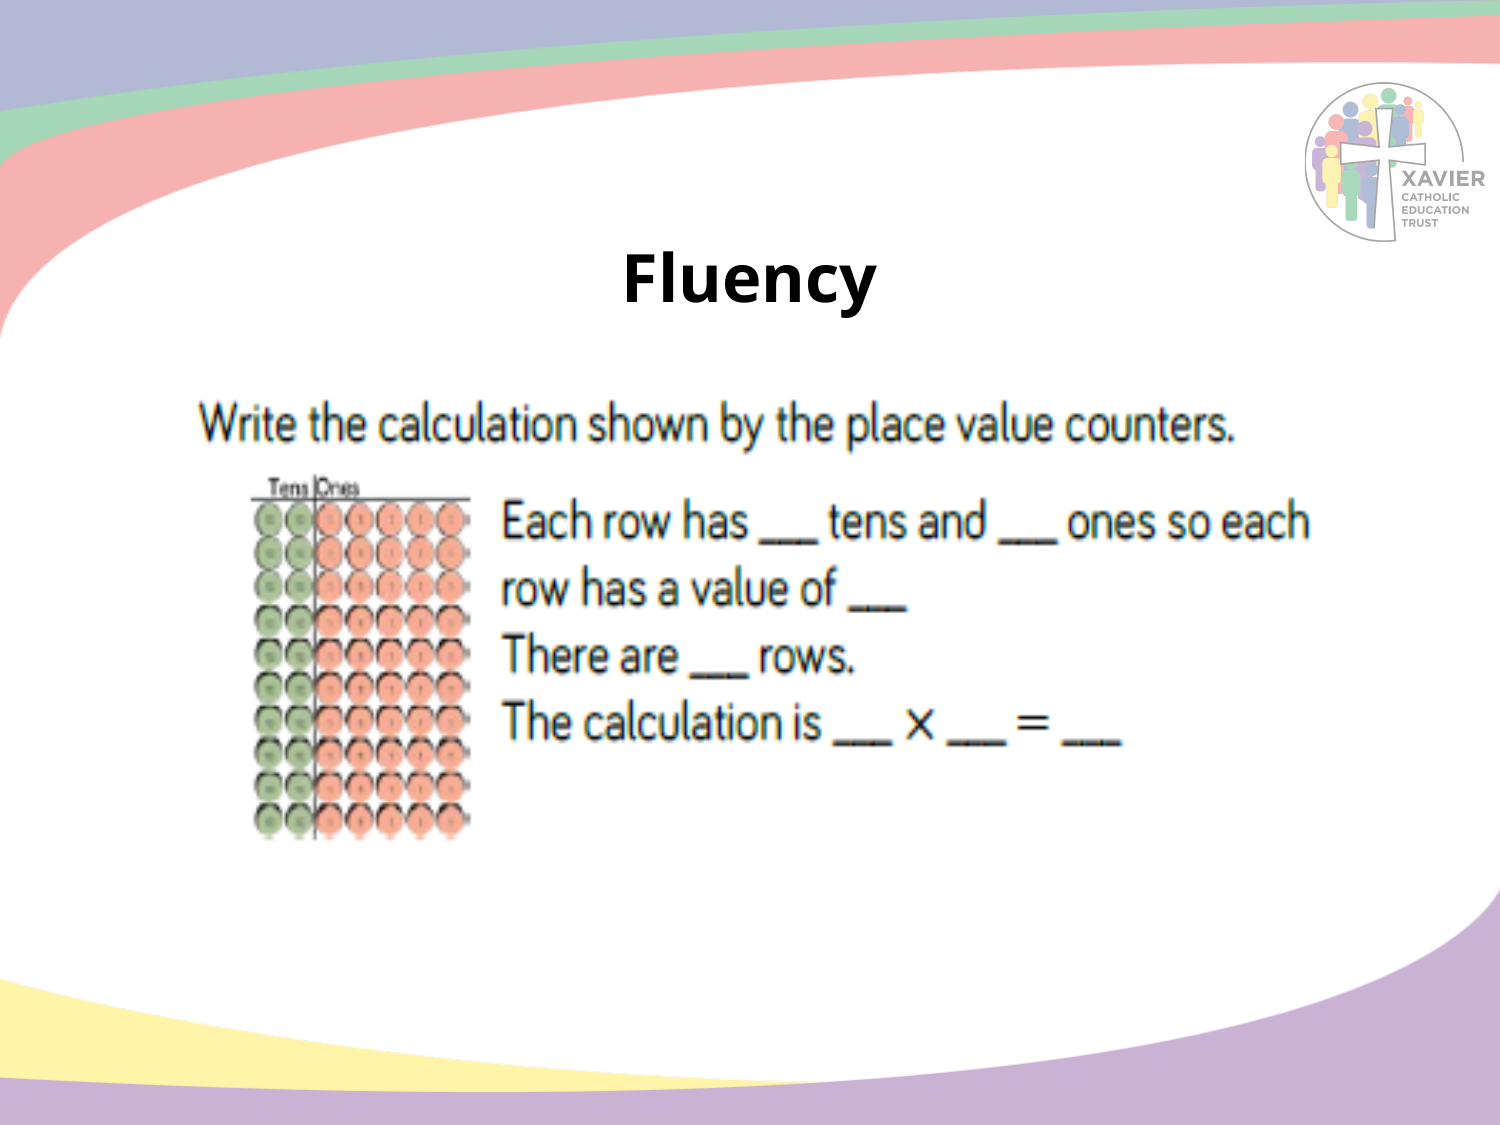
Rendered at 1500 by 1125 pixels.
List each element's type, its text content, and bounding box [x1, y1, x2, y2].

picture [192, 385, 1335, 858]
title Fluency [112, 184, 1388, 325]
